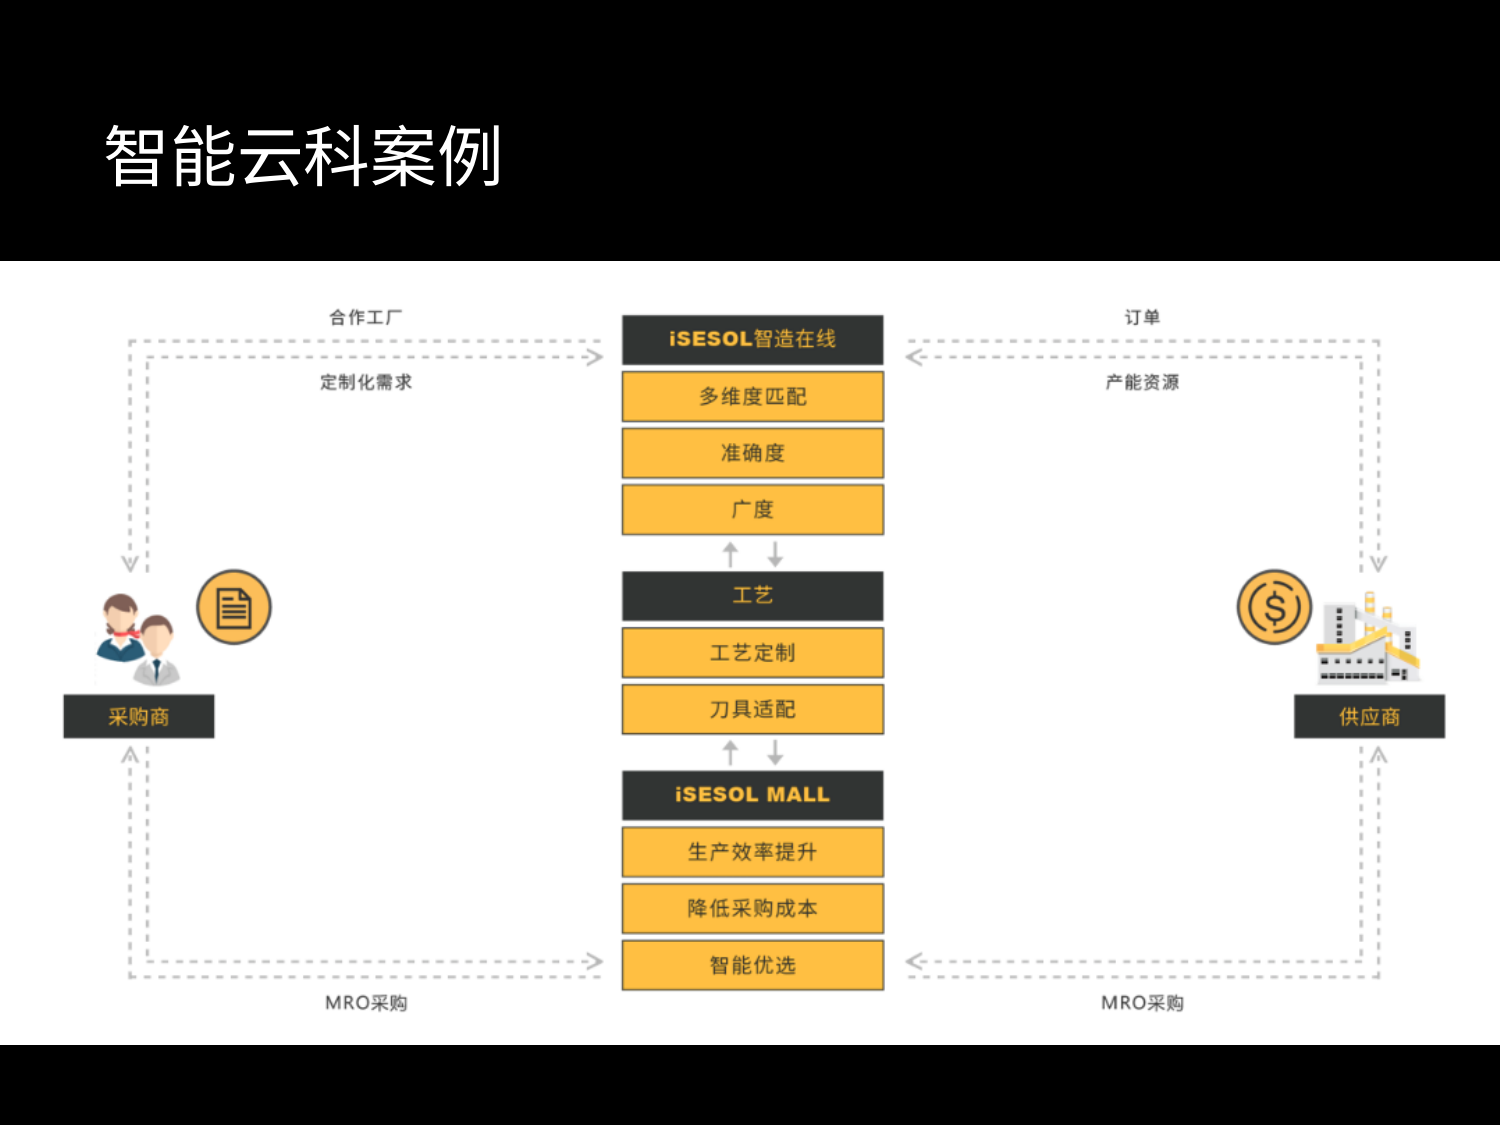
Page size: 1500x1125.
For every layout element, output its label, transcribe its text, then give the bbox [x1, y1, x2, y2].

picture [0, 261, 1500, 1045]
title 智能云科案例 [88, 88, 1500, 222]
